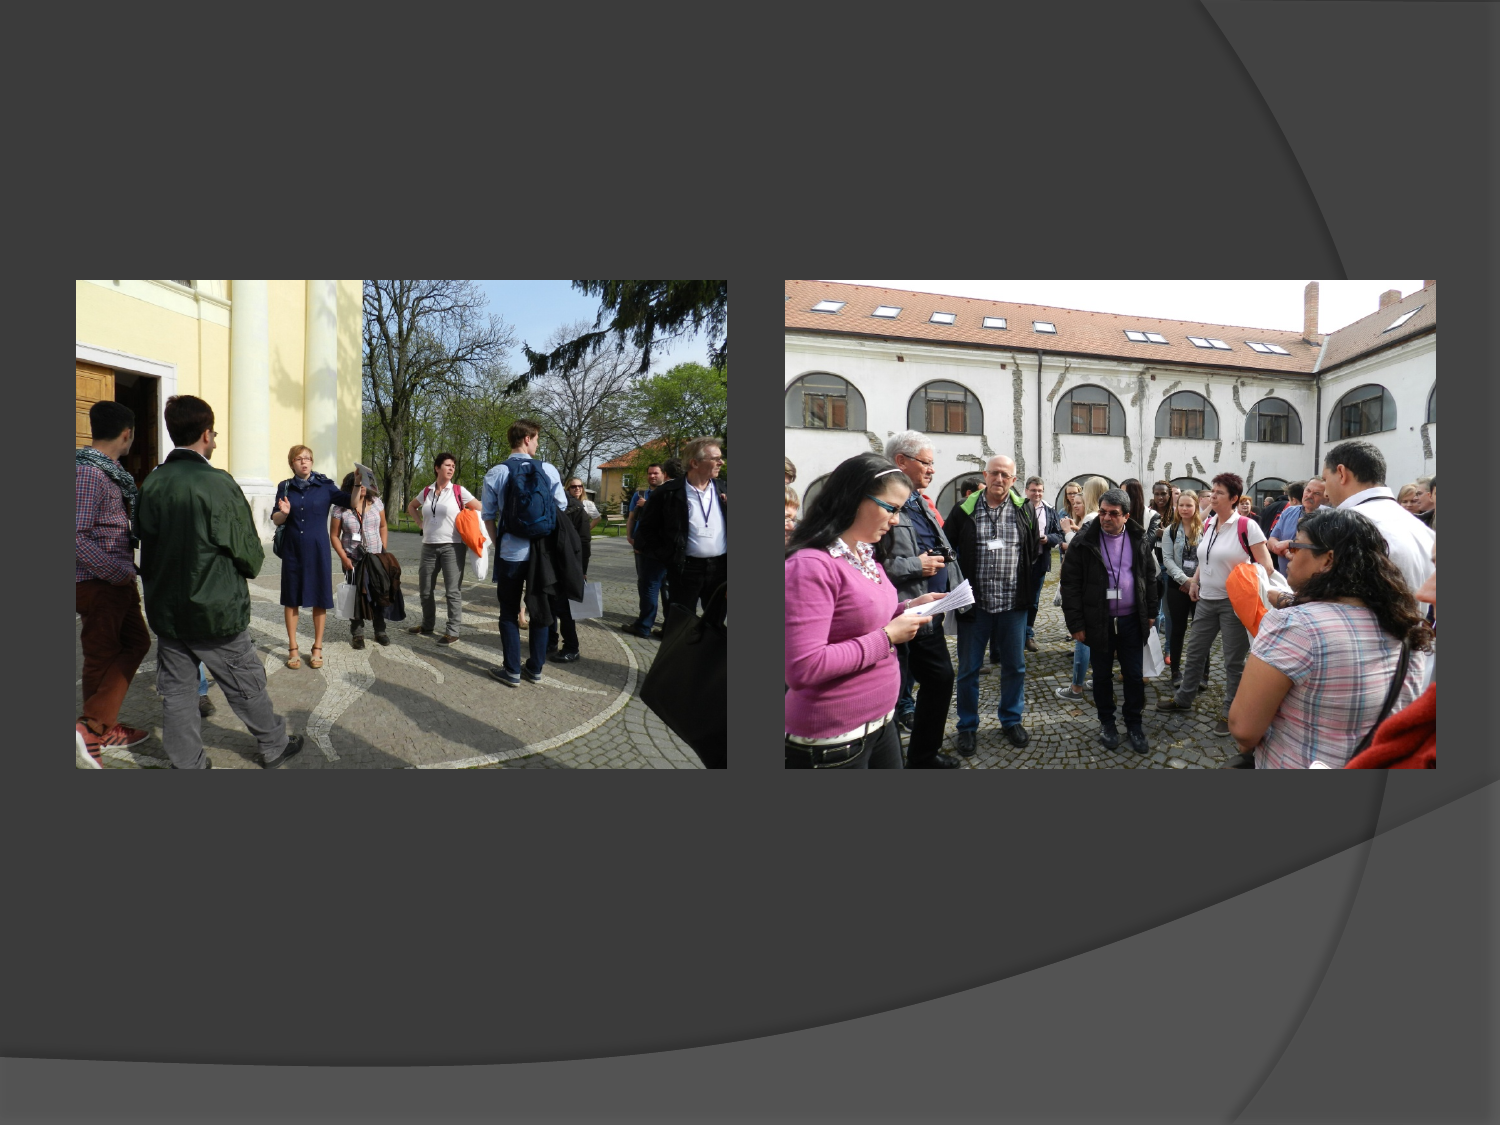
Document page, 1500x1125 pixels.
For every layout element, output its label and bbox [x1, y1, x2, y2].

picture [785, 280, 1436, 769]
picture [76, 280, 727, 769]
